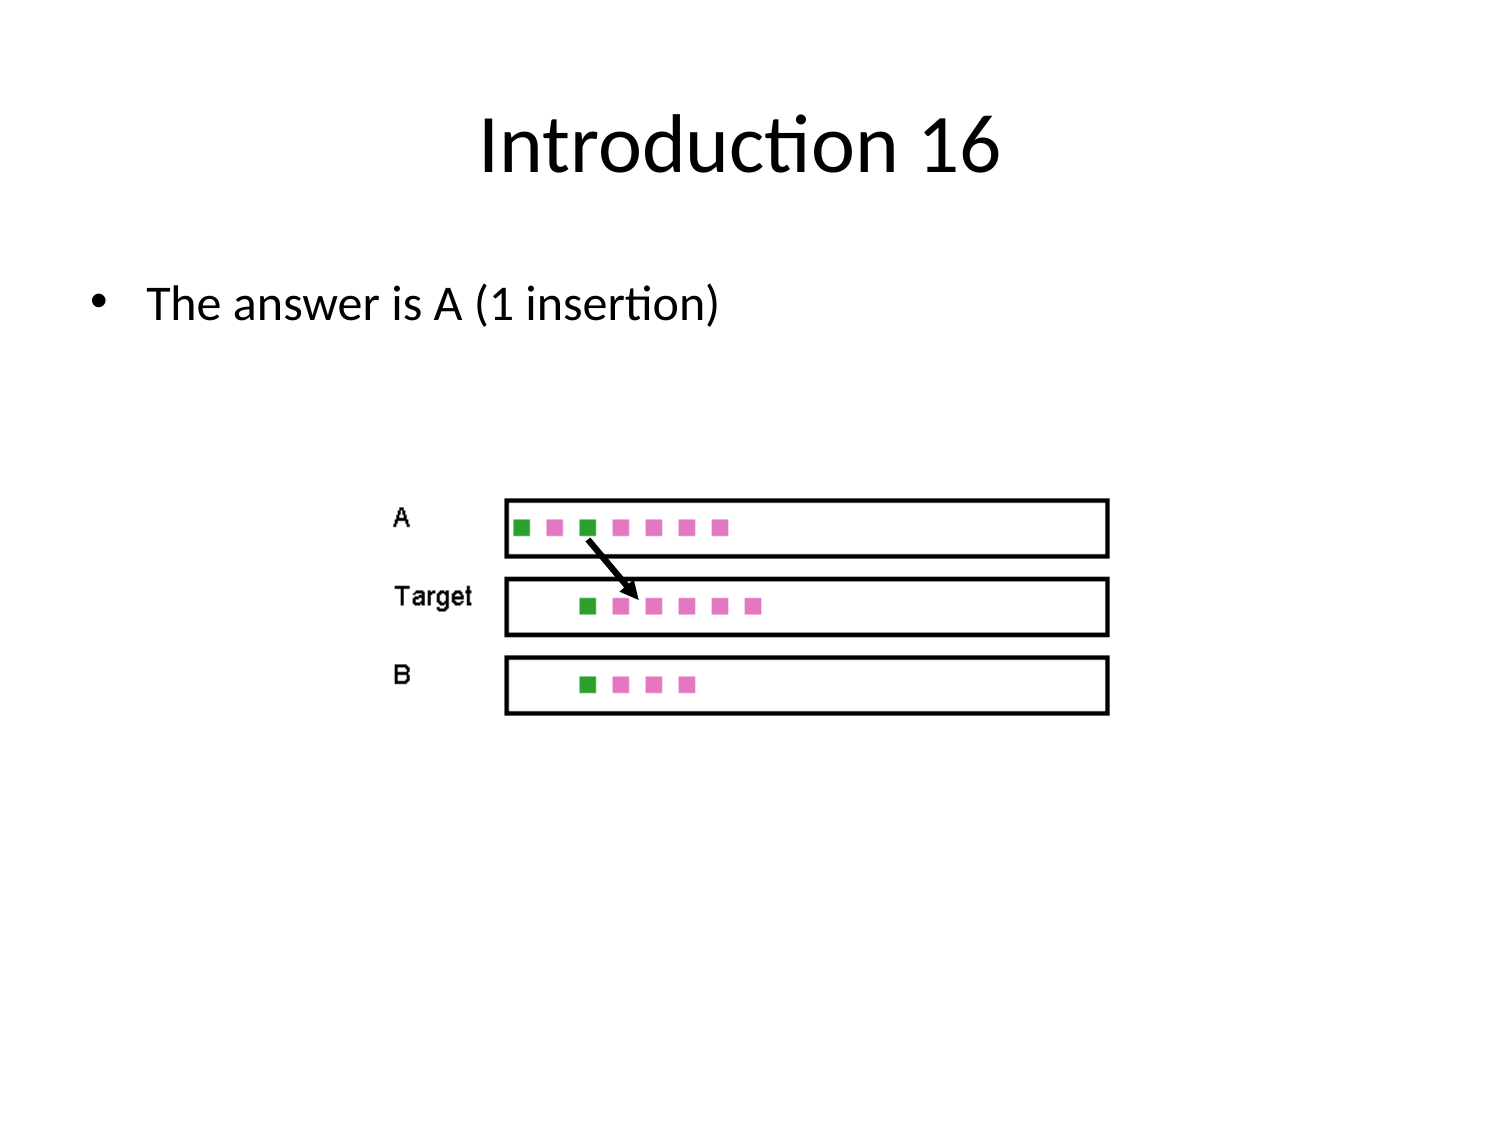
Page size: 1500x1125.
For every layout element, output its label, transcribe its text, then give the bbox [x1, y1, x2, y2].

title Introduction 16 [75, 45, 1425, 233]
list The answer is A (1 insertion) [75, 262, 1425, 1005]
picture [383, 491, 1117, 722]
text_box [587, 539, 639, 601]
